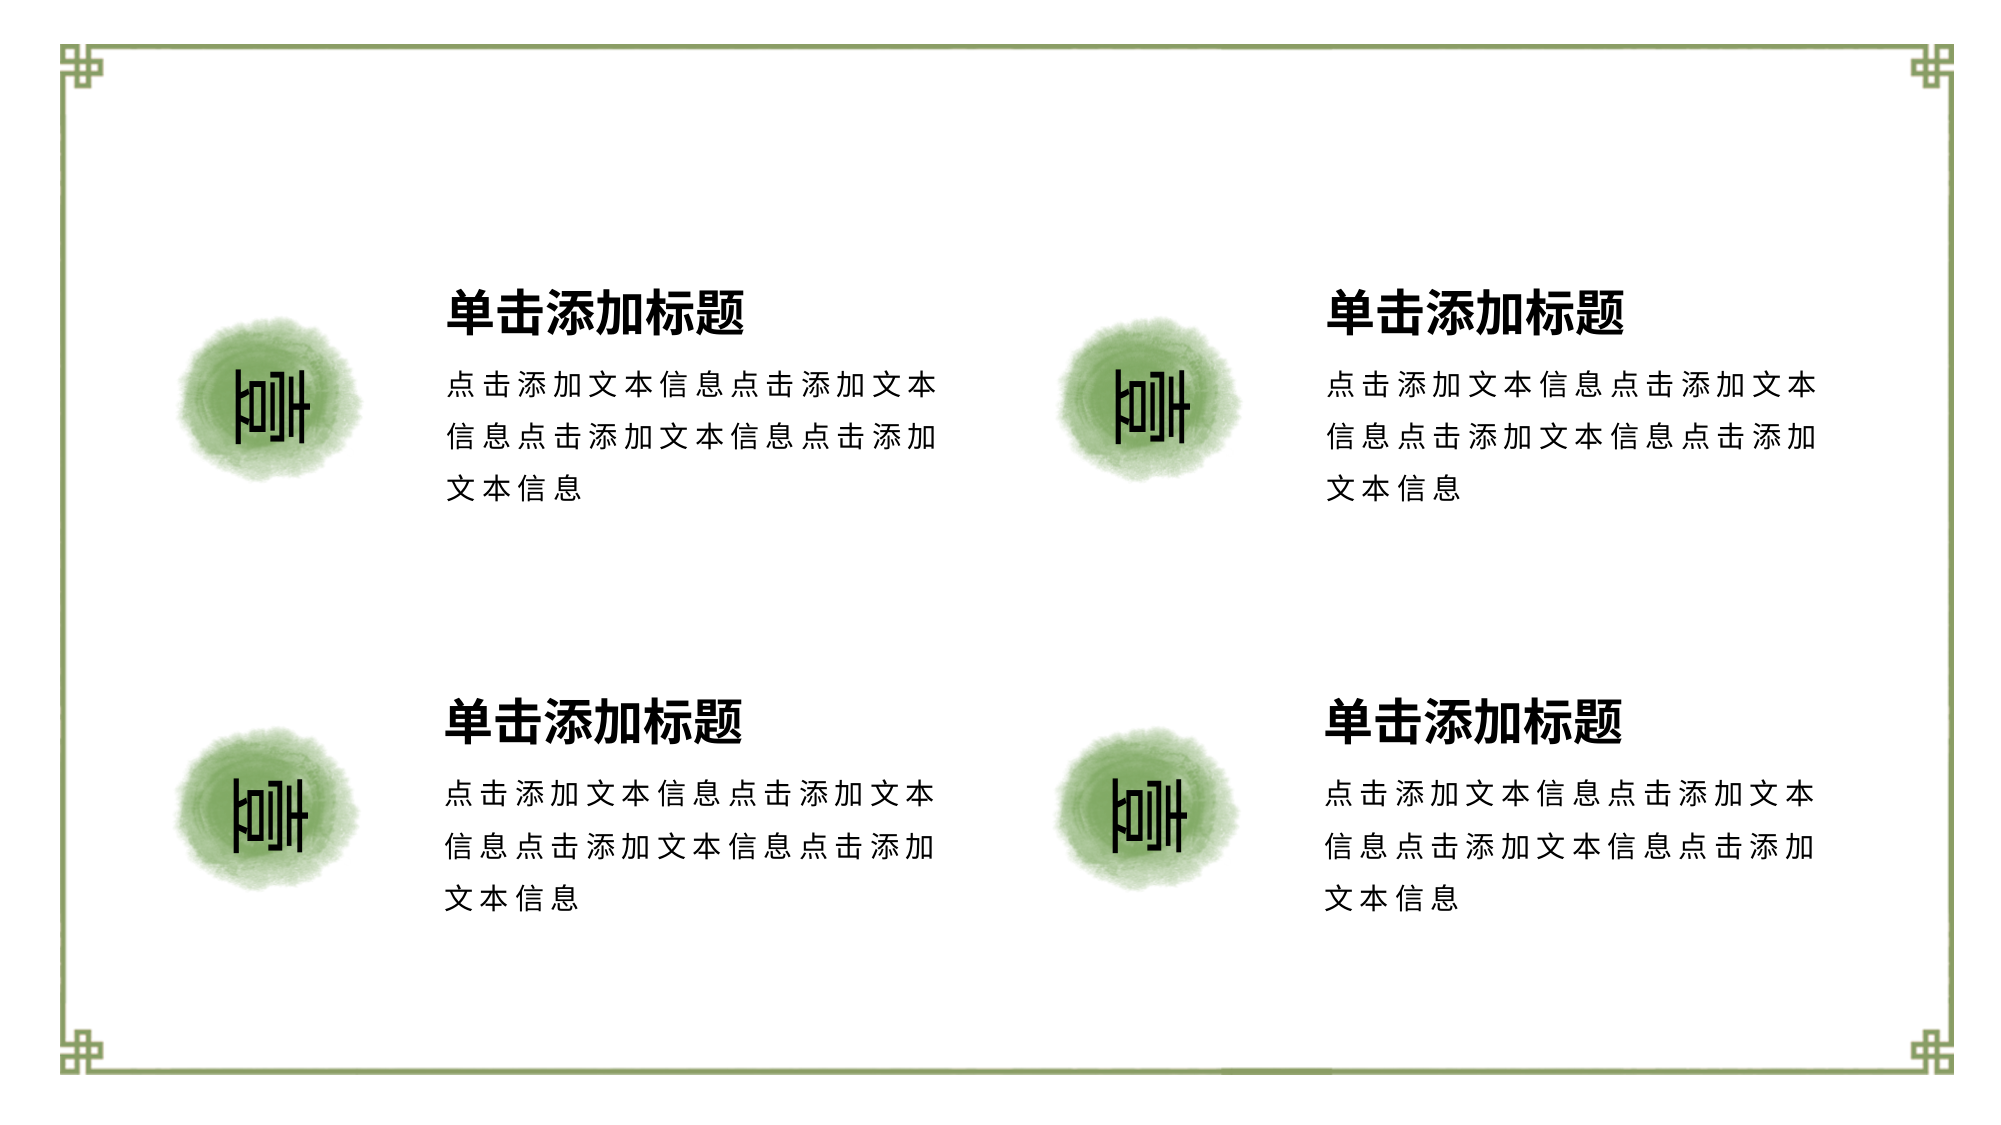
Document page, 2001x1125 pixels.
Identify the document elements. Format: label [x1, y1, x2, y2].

text_box [168, 273, 972, 516]
picture [60, 44, 1954, 1075]
text_box [1045, 683, 1849, 925]
text_box [1047, 273, 1852, 516]
text_box [165, 683, 969, 925]
